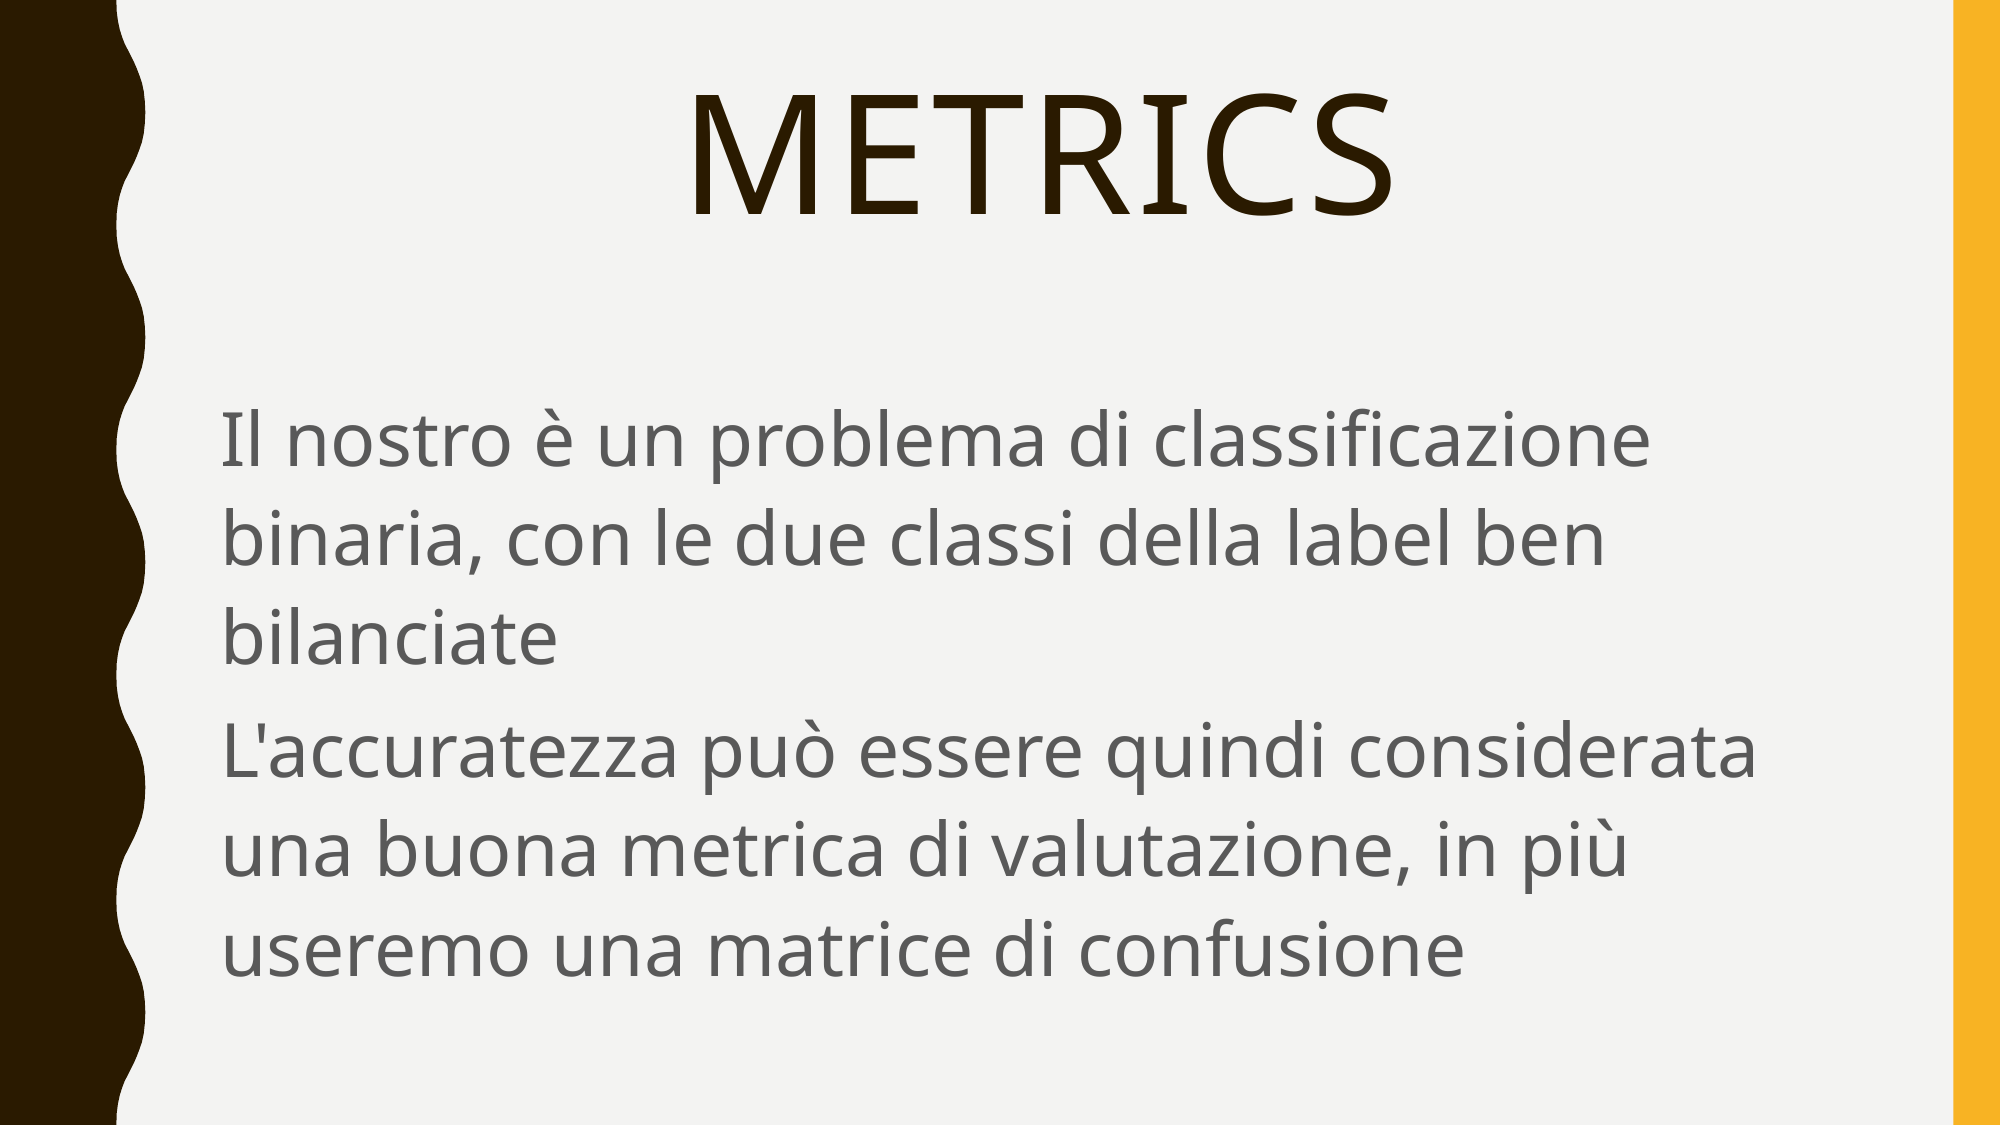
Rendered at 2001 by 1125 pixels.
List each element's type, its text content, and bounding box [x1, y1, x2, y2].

title metrics [205, 62, 1875, 308]
list Il nostro è un problema di classificazione binaria, con le due classi della label ben bilanciate L'accuratezza può essere quindi considerata una buona metrica di valutazione, in più useremo una matrice di confusione [205, 375, 1875, 965]
